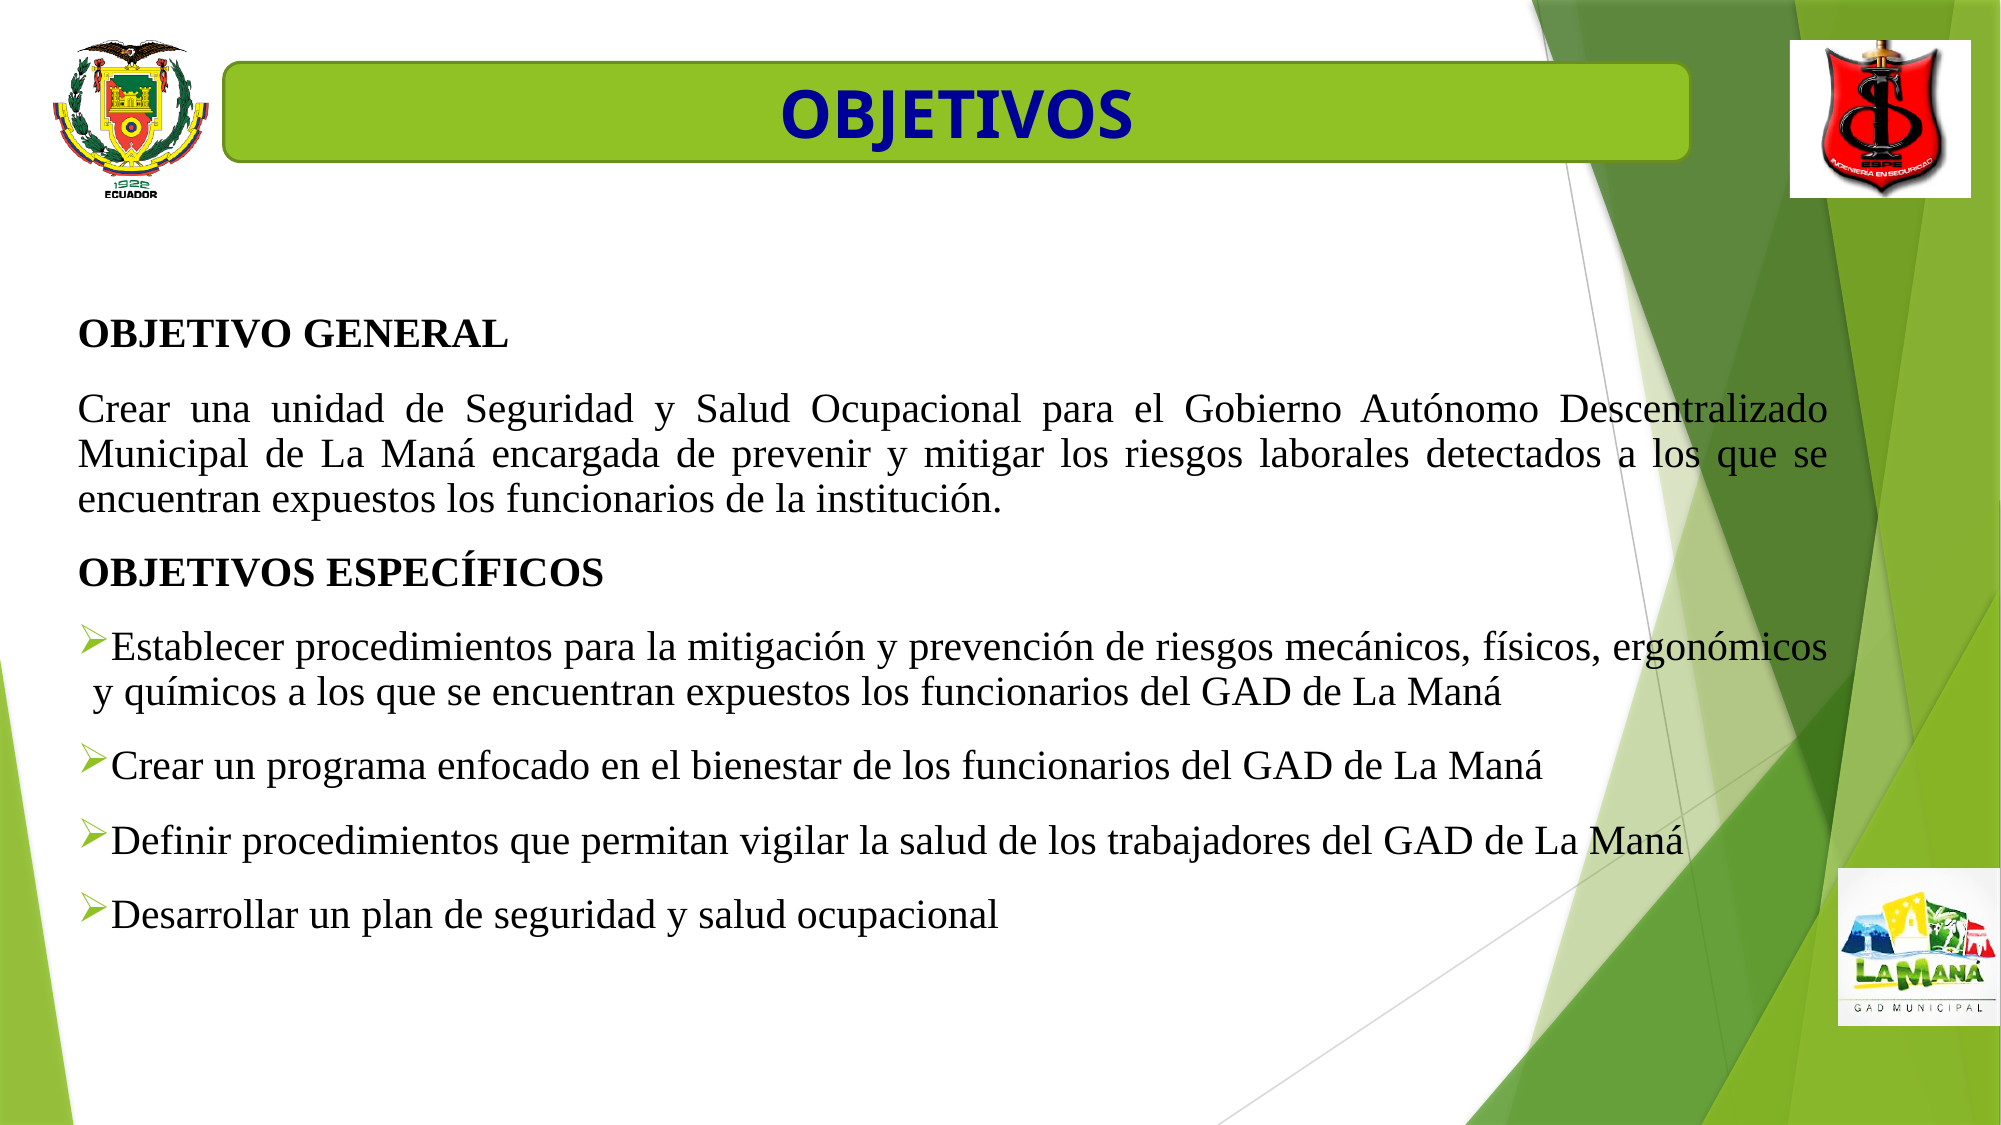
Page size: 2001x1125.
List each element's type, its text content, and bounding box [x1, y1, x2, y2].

picture [1837, 867, 2000, 1026]
picture [1789, 40, 1972, 198]
text_box OBJETIVOS [222, 60, 1693, 164]
text_box OBJETIVO GENERAL Crear una unidad de Seguridad y Salud Ocupacional para el Gobierno Autónomo Descentralizado Municipal de La Maná encargada de prevenir y mitigar los riesgos laborales detectados a los que se encuentran expuestos los funcionarios de la institución. OBJETIVOS ESPECÍFICOS Establecer procedimientos para la mitigación y prevención de riesgos mecánicos, físicos, ergonómicos y químicos a los que se encuentran expuestos los funcionarios del GAD de La Maná Crear un programa enfocado en el bienestar de los funcionarios del GAD de La Maná Definir procedimientos que permitan vigilar la salud de los trabajadores del GAD de La Maná Desarrollar un plan de seguridad y salud ocupacional [77, 224, 1830, 1050]
picture [52, 40, 215, 198]
